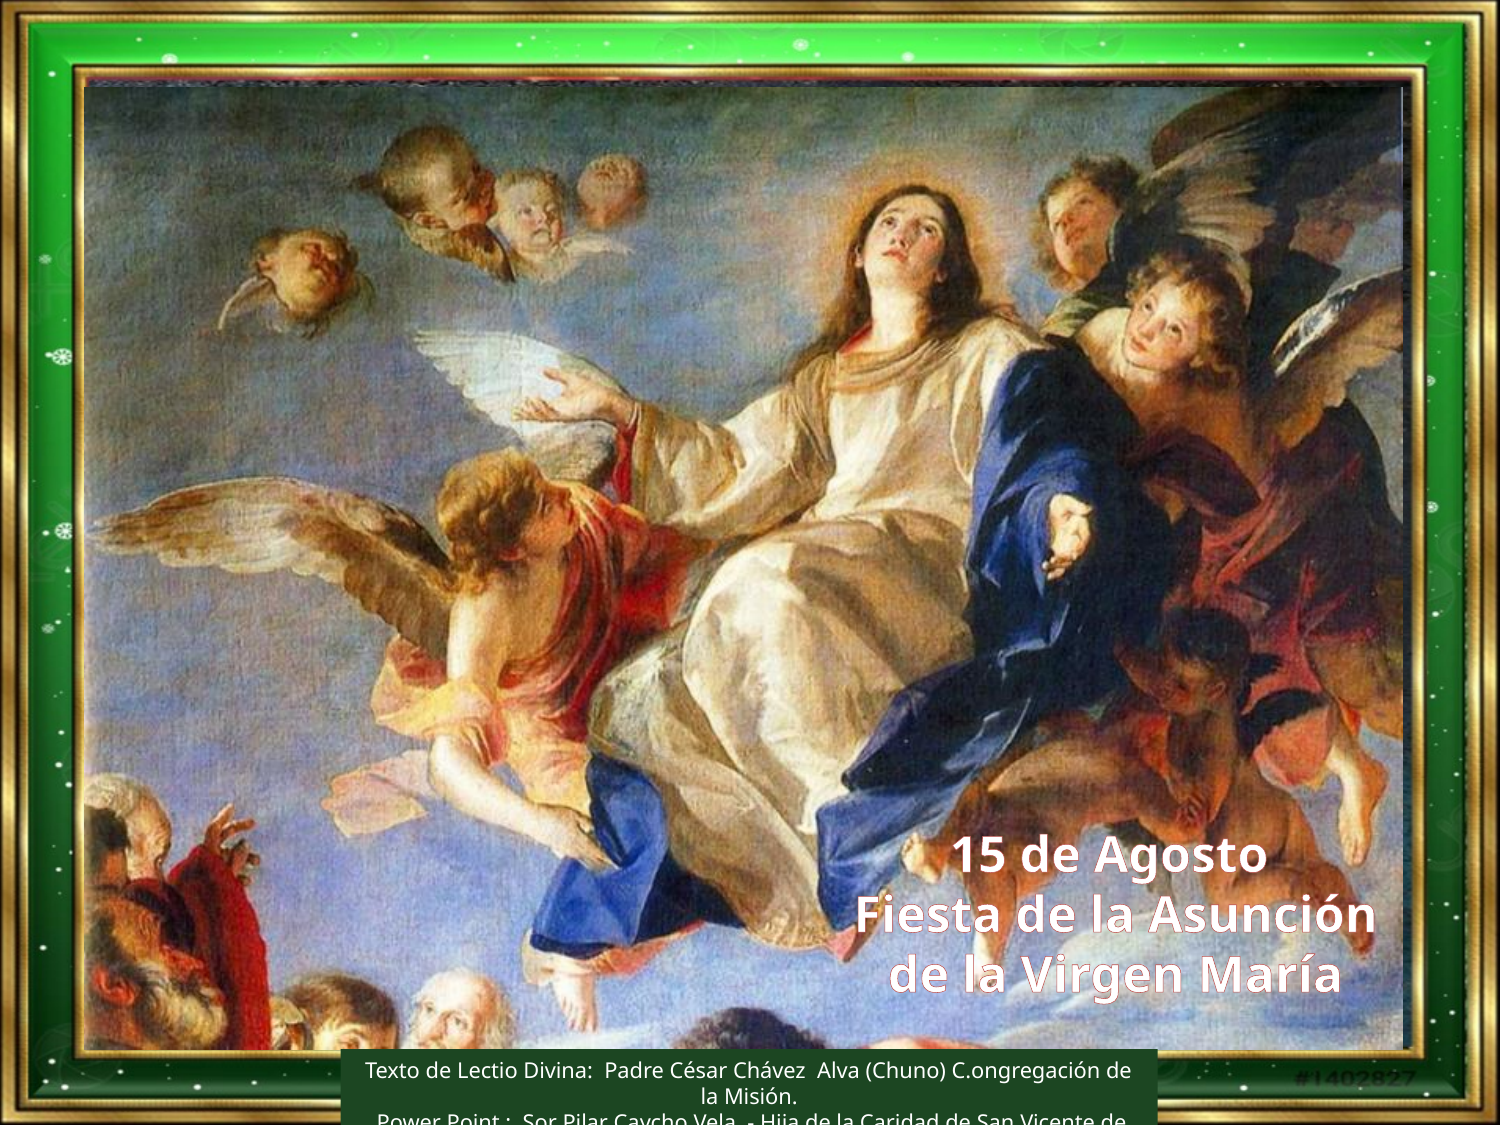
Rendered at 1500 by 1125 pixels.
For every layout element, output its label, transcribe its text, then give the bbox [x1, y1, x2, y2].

picture [0, 0, 1500, 1125]
text_box Texto de Lectio Divina: Padre César Chávez Alva (Chuno) C.ongregación de la Misión. Power Point : Sor Pilar Caycho Vela - Hija de la Caridad de San Vicente de Paúl [340, 1058, 1158, 1125]
